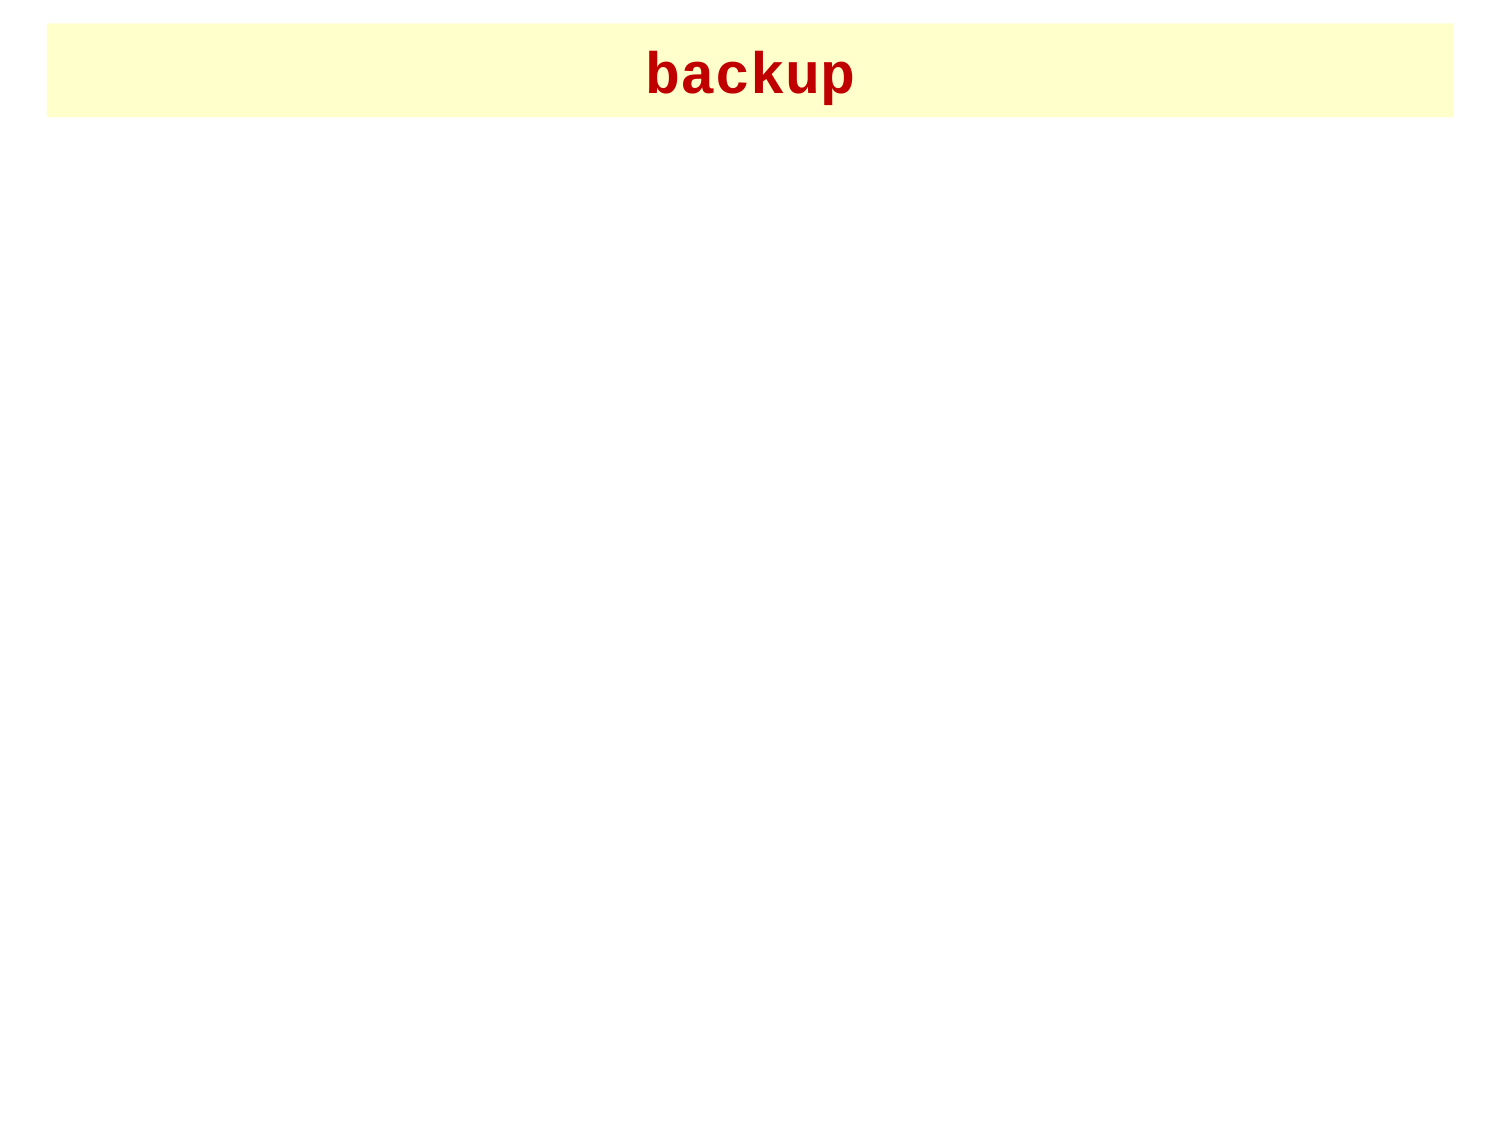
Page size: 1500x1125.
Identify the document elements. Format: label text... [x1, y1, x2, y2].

title backup [46, 23, 1454, 118]
